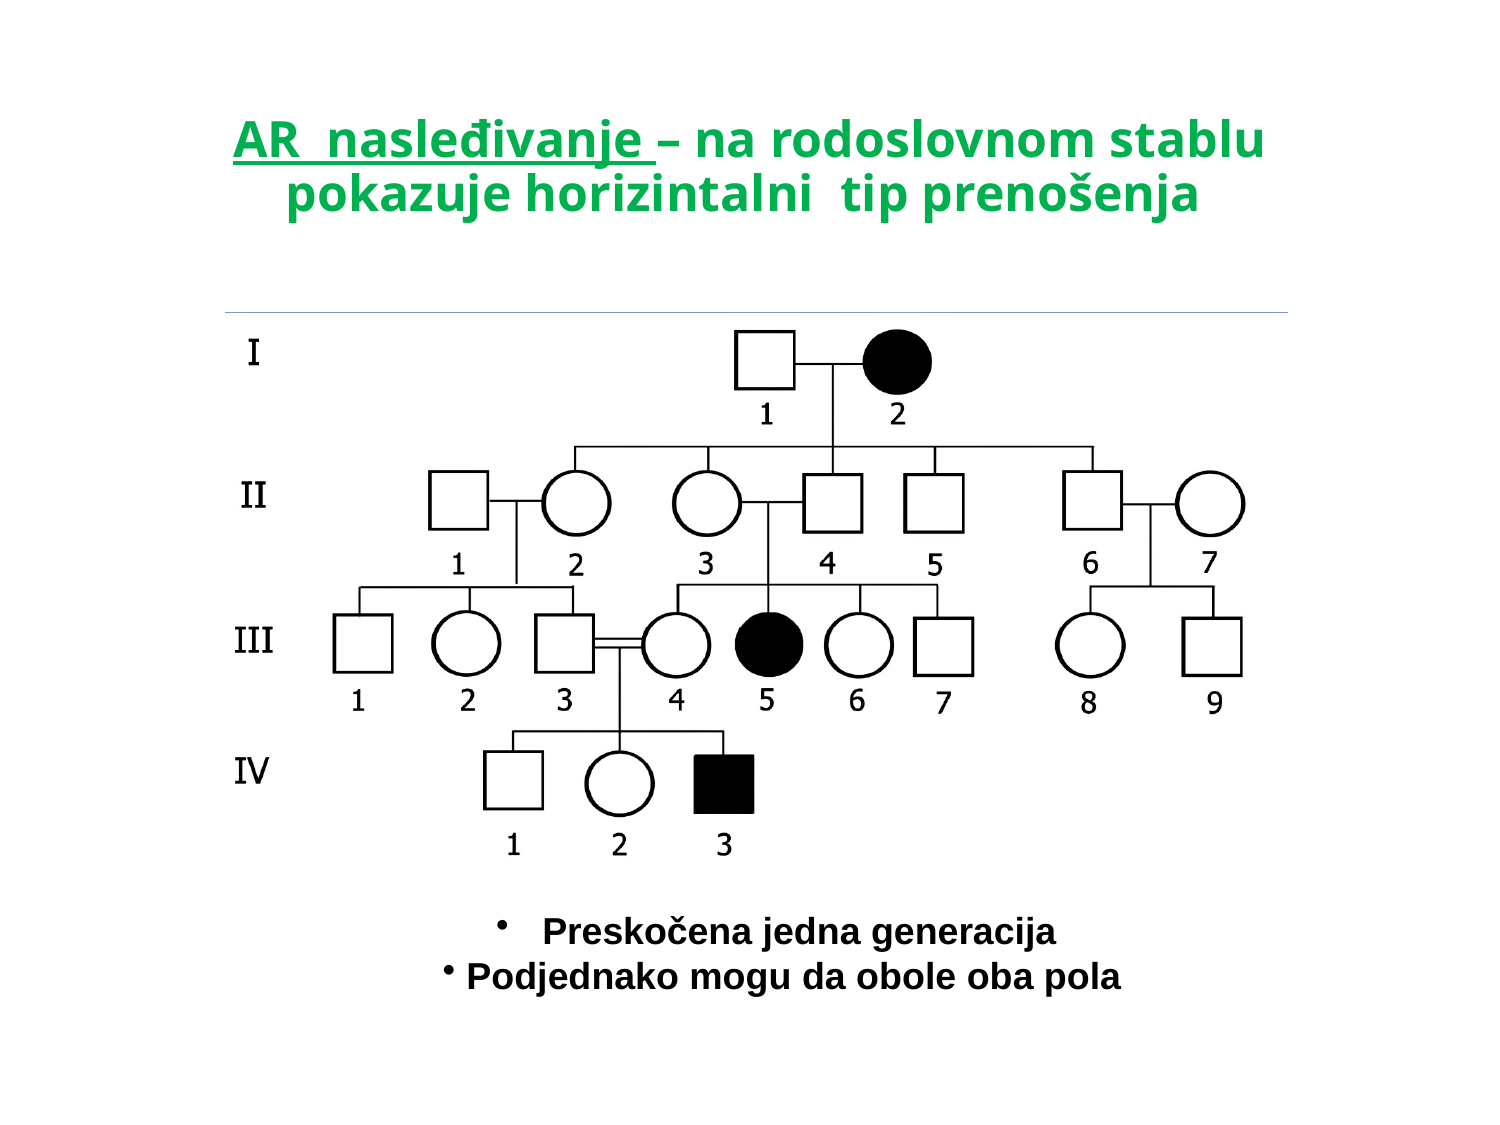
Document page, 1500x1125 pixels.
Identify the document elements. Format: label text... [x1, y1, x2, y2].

text_box Preskočena jedna generacija Podjednako mogu da obole oba pola [427, 899, 1148, 1005]
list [224, 312, 1288, 875]
title AR nasleđivanje – na rodoslovnom stablu pokazuje horizintalni tip prenošenja [103, 59, 1397, 278]
